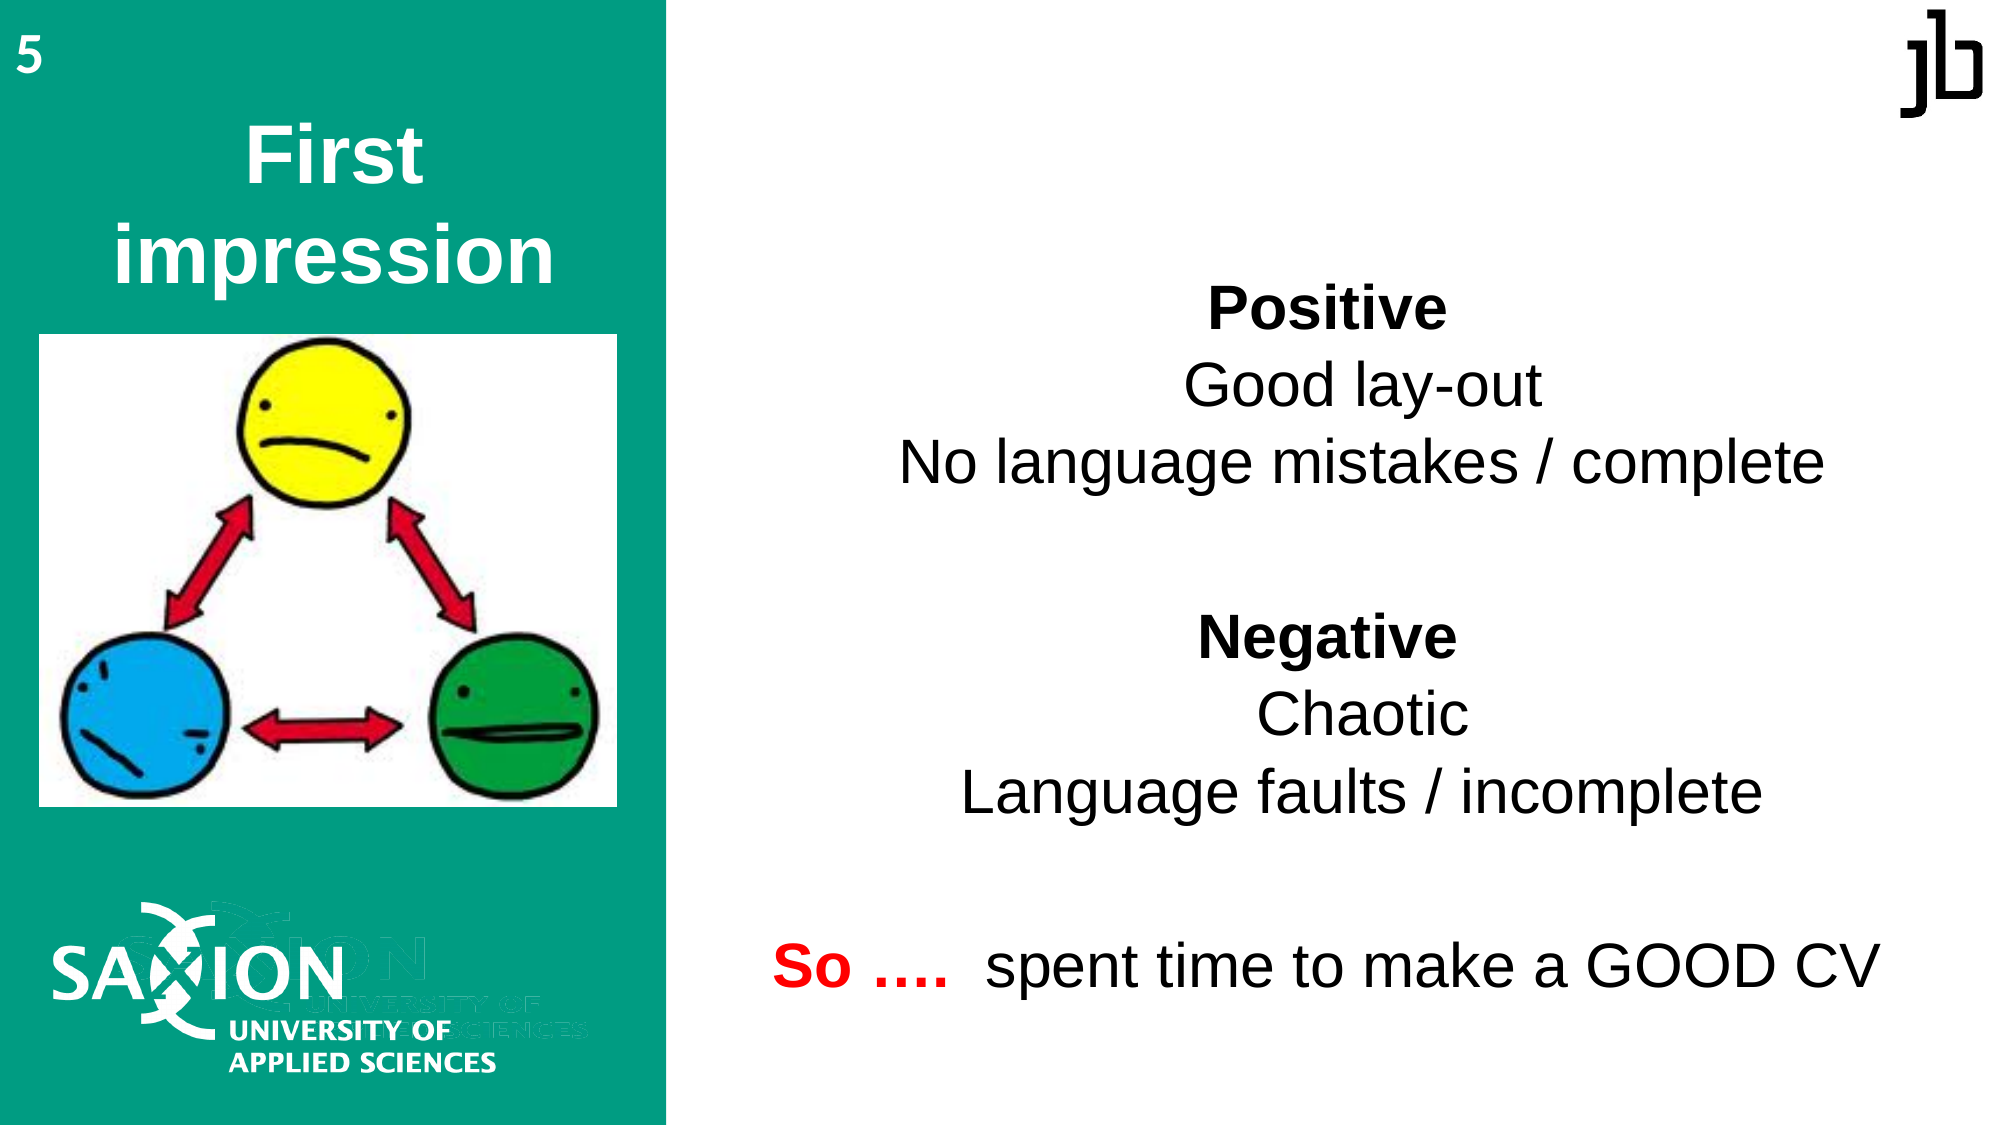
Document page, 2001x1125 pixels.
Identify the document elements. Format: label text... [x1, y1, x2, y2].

text_box 5 [0, 7, 97, 92]
picture [39, 334, 617, 807]
picture [1898, 7, 1984, 119]
picture [0, 850, 643, 1125]
title First impression [0, 92, 669, 583]
text_box Positive Good lay-out No language mistakes / complete Negative Chaotic Language faults / incomplete So …. spent time to make a GOOD CV [669, 191, 1987, 1014]
